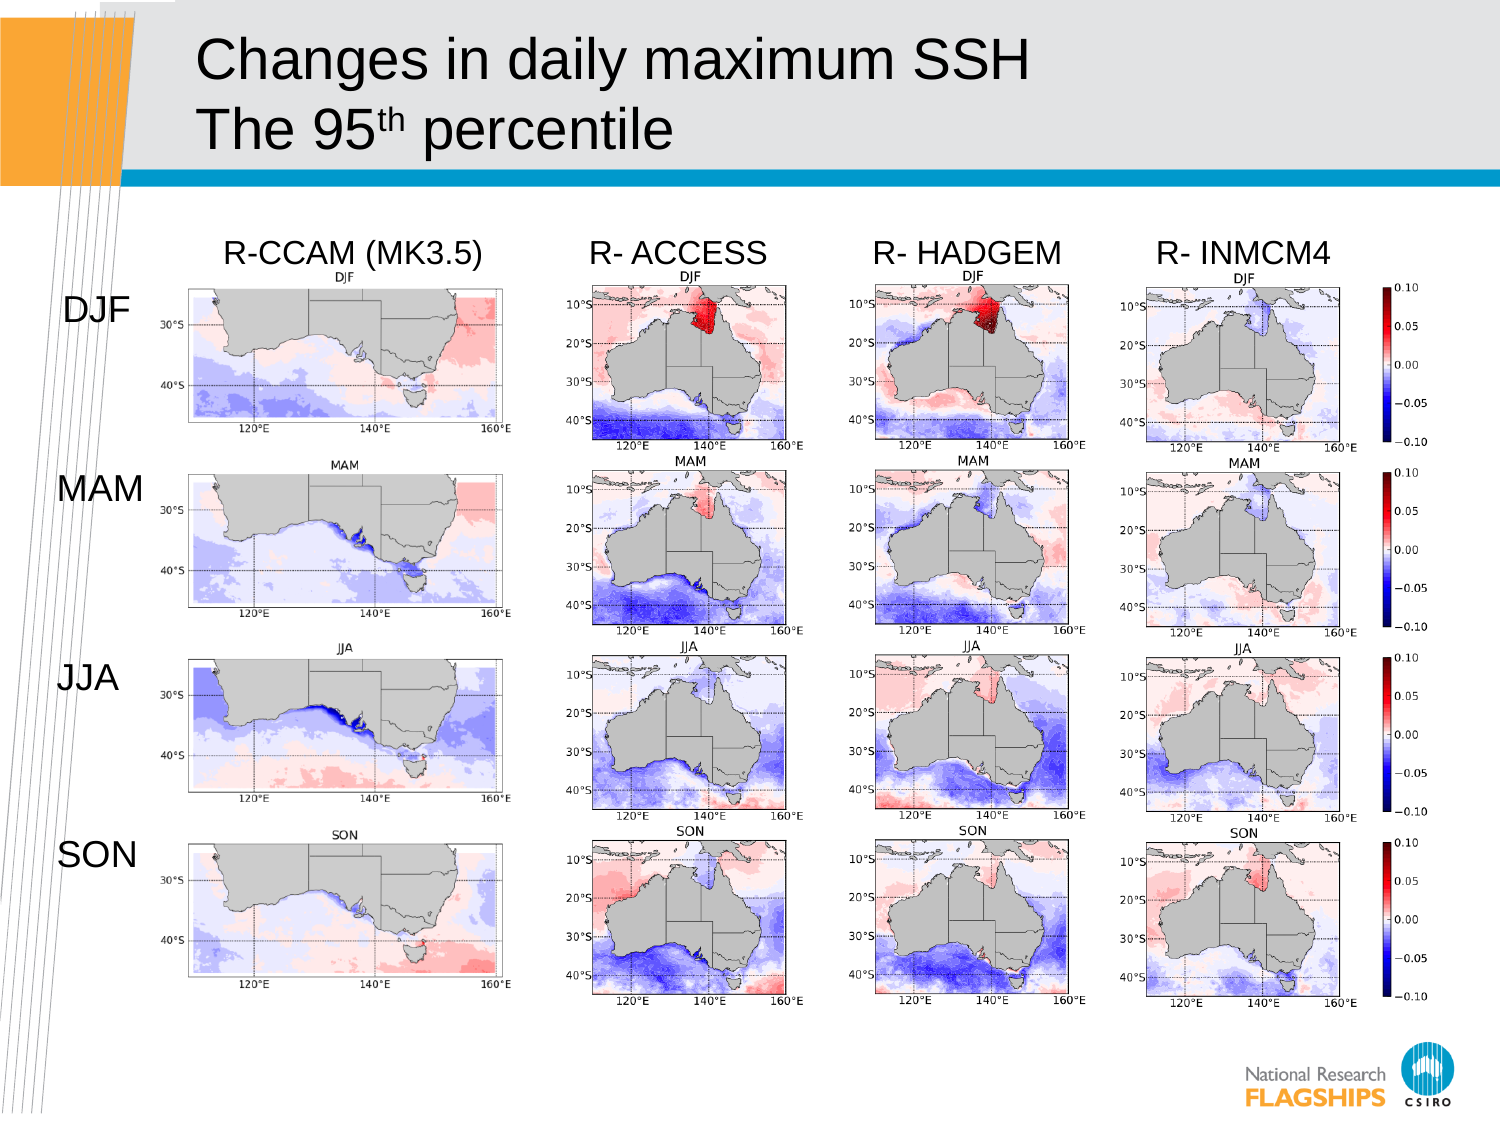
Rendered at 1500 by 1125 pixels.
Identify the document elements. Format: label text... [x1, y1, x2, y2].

text_box R- HADGEM [857, 223, 1078, 253]
text_box JJA [41, 645, 134, 705]
picture [1240, 1039, 1460, 1109]
text_box R- ACCESS [573, 223, 784, 253]
text_box SON [41, 822, 142, 882]
text_box MAM [41, 456, 142, 516]
text_box DJF [47, 277, 142, 338]
text_box R- INMCM4 [1141, 223, 1347, 253]
text_box Changes in daily maximum SSH The 95th percentile [181, 13, 1500, 167]
text_box R-CCAM (MK3.5) [208, 223, 499, 265]
picture [537, 255, 810, 1024]
picture [832, 255, 1093, 1024]
picture [1104, 255, 1470, 1024]
picture [147, 266, 514, 994]
